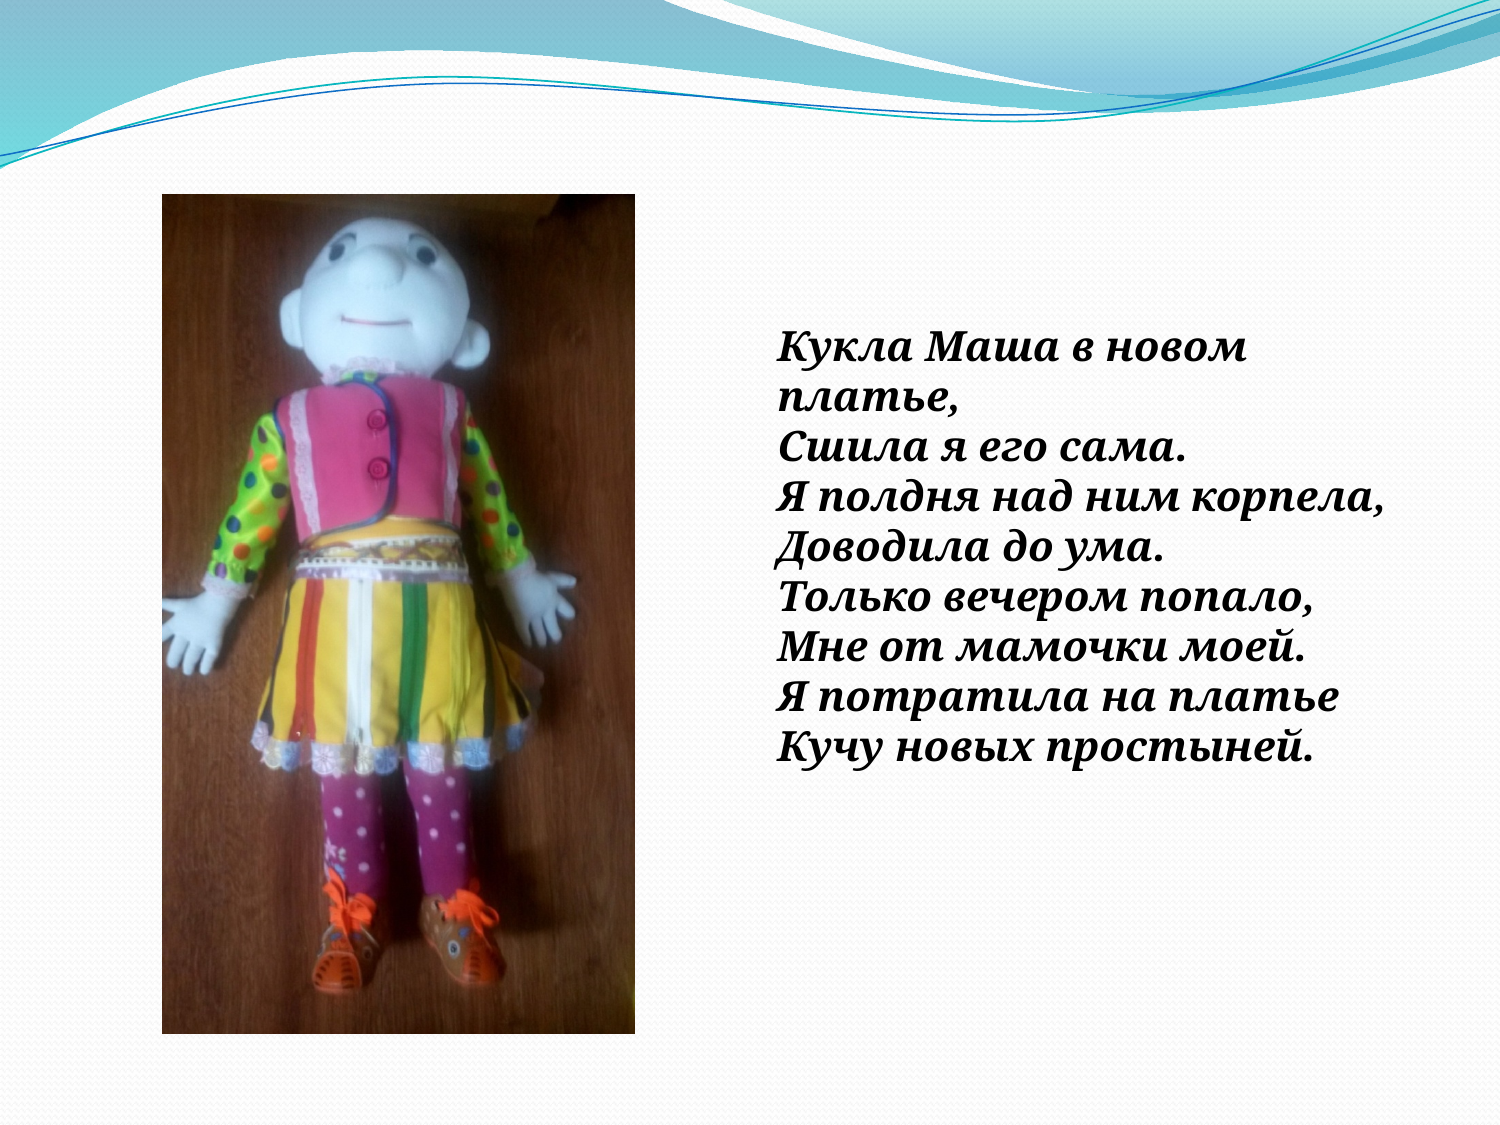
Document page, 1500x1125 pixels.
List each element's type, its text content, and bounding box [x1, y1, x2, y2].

text_box Кукла Маша в новом платье, Сшила я его сама. Я полдня над ним корпела, Доводила до ума. Только вечером попало, Мне от мамочки моей. Я потратила на платье Кучу новых простыней. [762, 312, 1413, 778]
picture [162, 194, 635, 1034]
